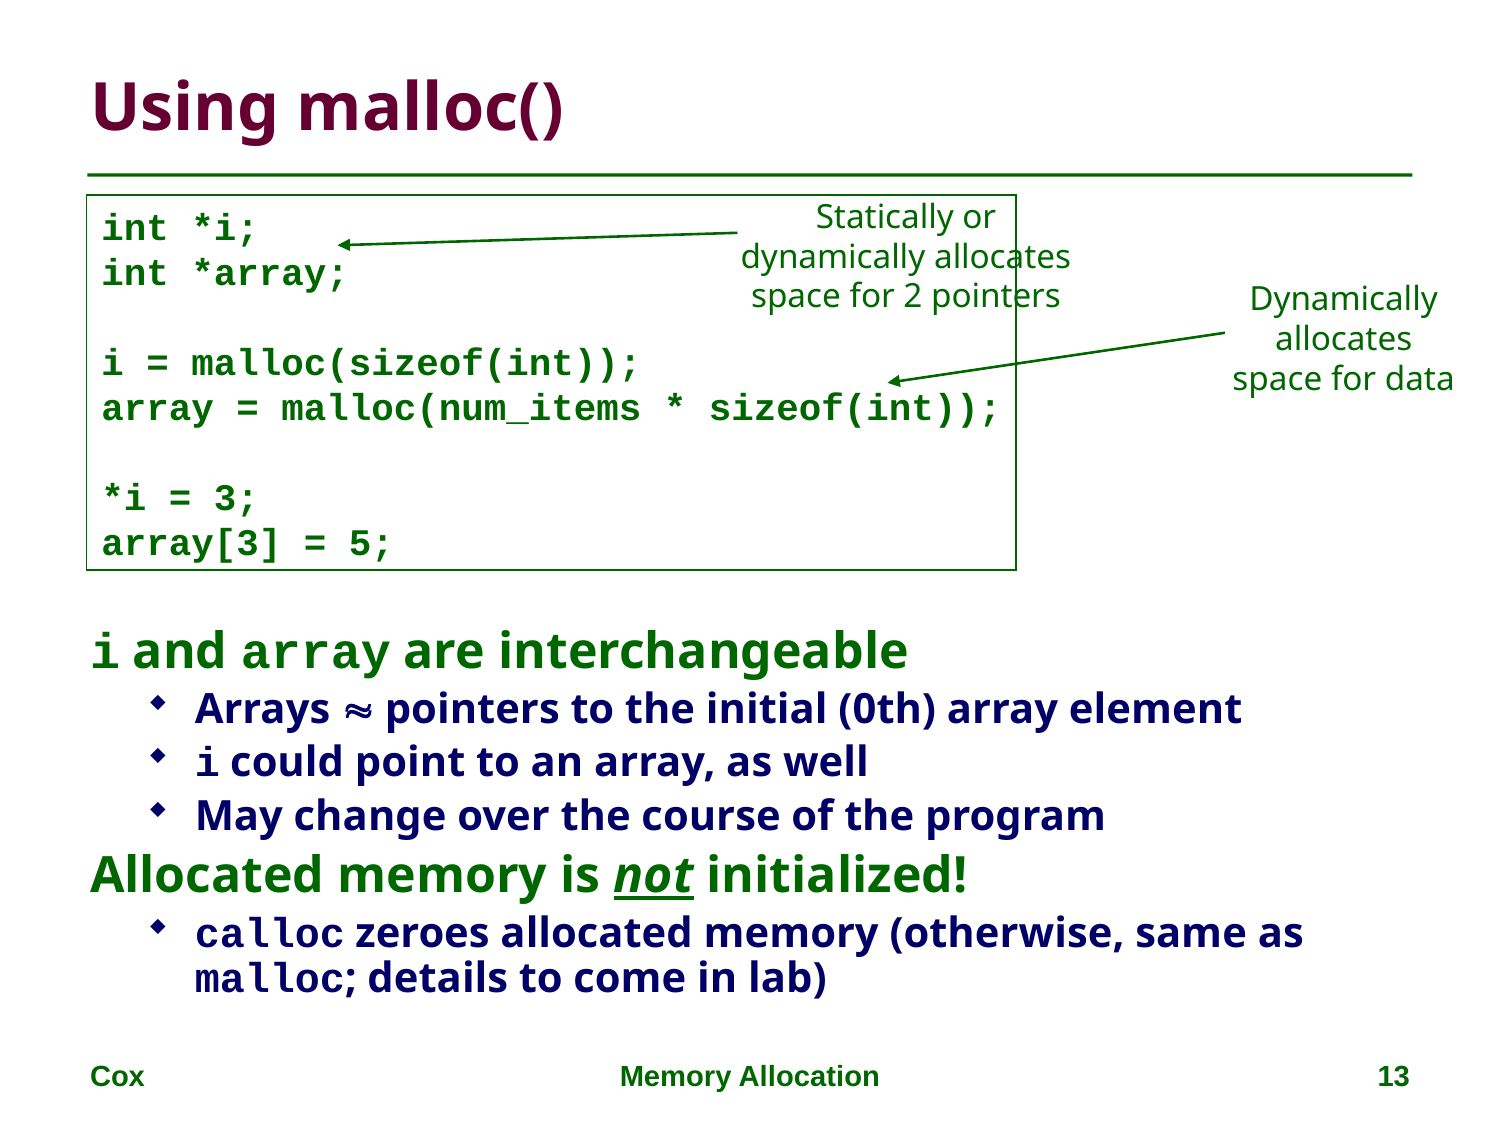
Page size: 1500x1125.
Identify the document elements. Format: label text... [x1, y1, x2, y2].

title Using malloc() [75, 45, 1425, 163]
text_box int *i; int *array; i = malloc(sizeof(int)); array = malloc(num_items * sizeof(int)); *i = 3; array[3] = 5; [86, 195, 1016, 570]
slide_number 13 [1074, 1049, 1426, 1103]
text_box Statically or dynamically allocates space for 2 pointers [724, 187, 1088, 322]
text_box [887, 332, 1225, 388]
slide_number Cox [74, 1049, 426, 1103]
text_box [337, 232, 738, 252]
footer Memory Allocation [512, 1049, 988, 1103]
text_box Dynamically allocates space for data [1212, 270, 1475, 405]
list i and array are interchangeable Arrays  pointers to the initial (0th) array element i could point to an array, as well May change over the course of the program Allocated memory is not initialized! calloc zeroes allocated memory (otherwise, same as malloc; details to come in lab) [75, 212, 1425, 1005]
